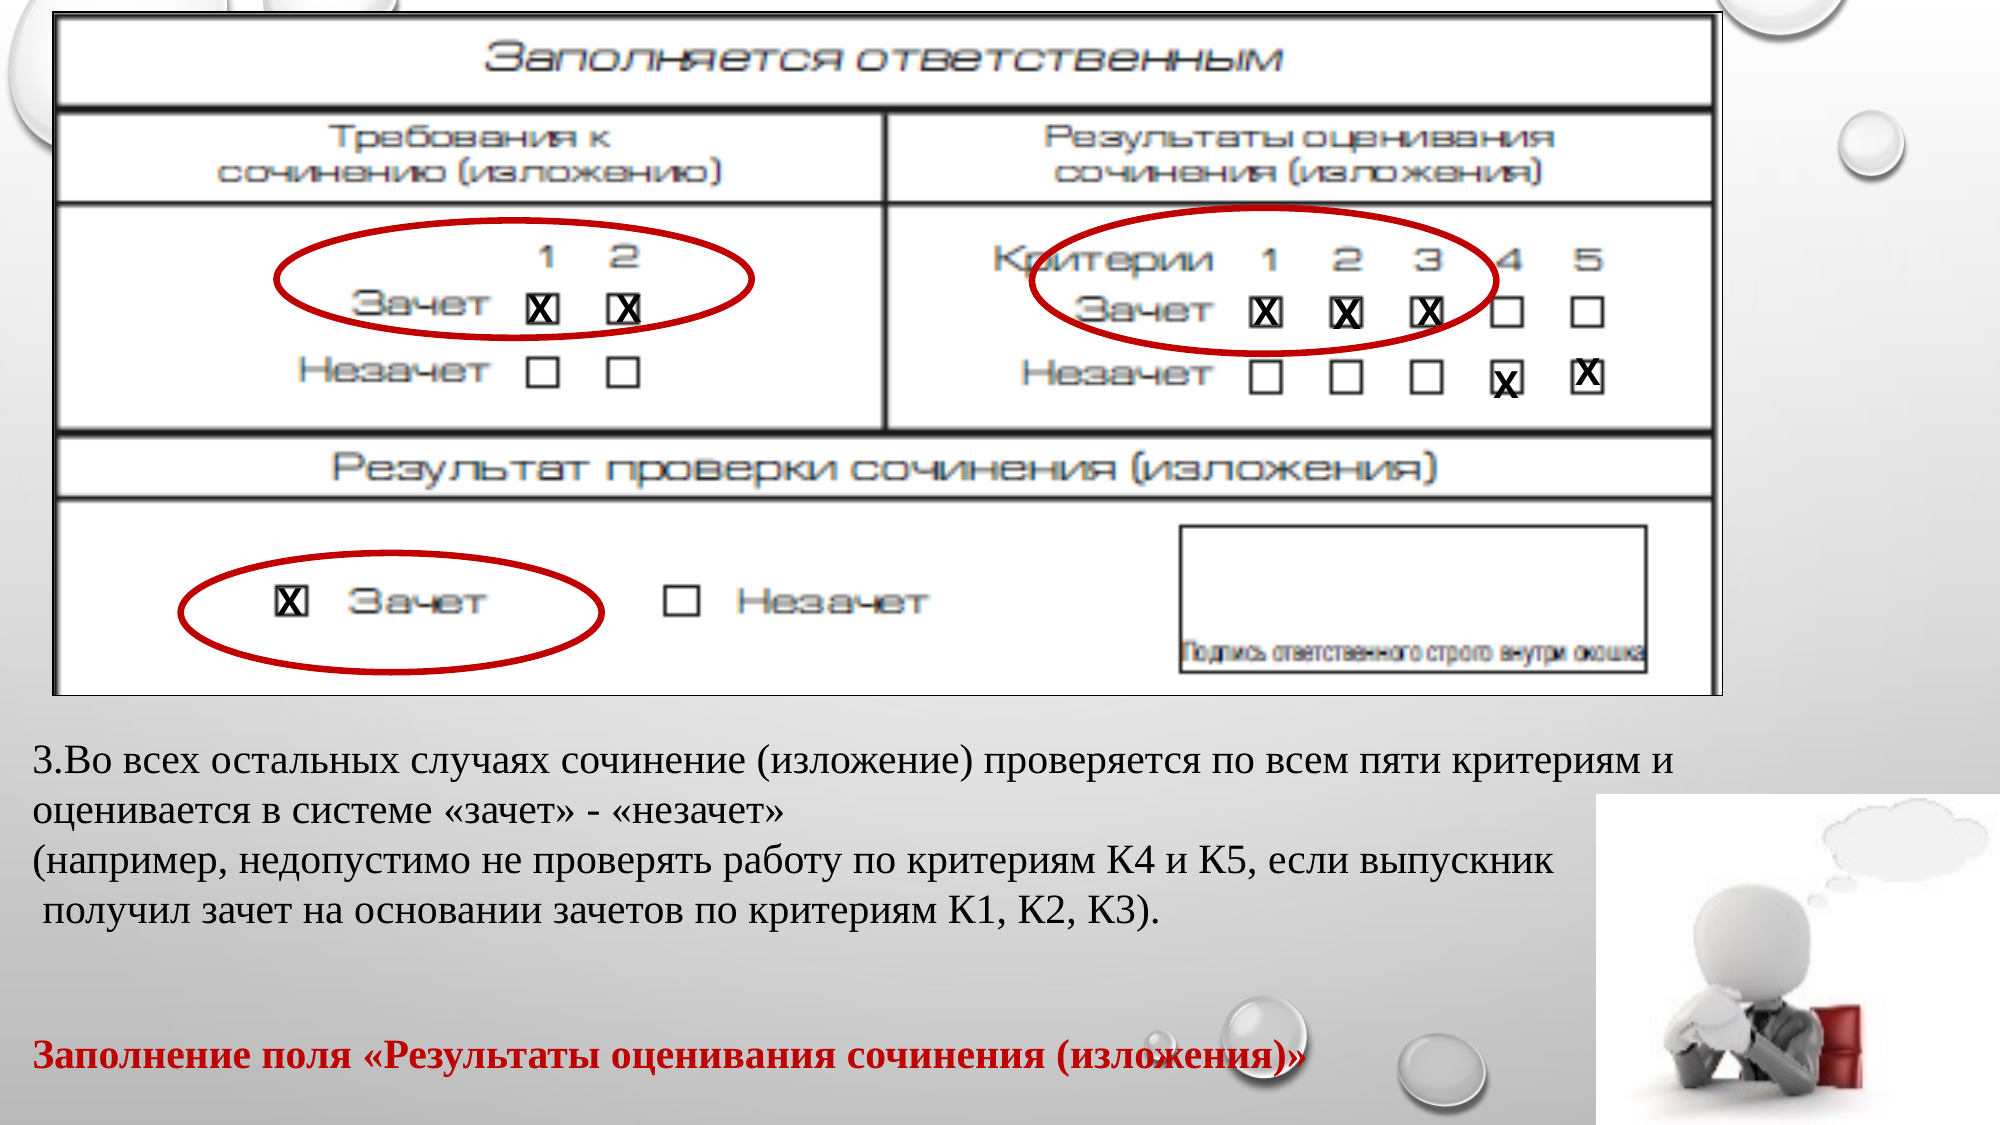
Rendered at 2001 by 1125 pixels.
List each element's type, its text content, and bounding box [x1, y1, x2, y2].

text_box Во всех остальных случаях сочинение (изложение) проверяется по всем пяти критериям и оценивается в системе «зачет» - «незачет» (например, недопустимо не проверять работу по критериям К4 и К5, если выпускник получил зачет на основании зачетов по критериям К1, К2, К3). Заполнение поля «Результаты оценивания сочинения (изложения)» [17, 724, 1916, 1125]
picture [0, 0, 2000, 1125]
